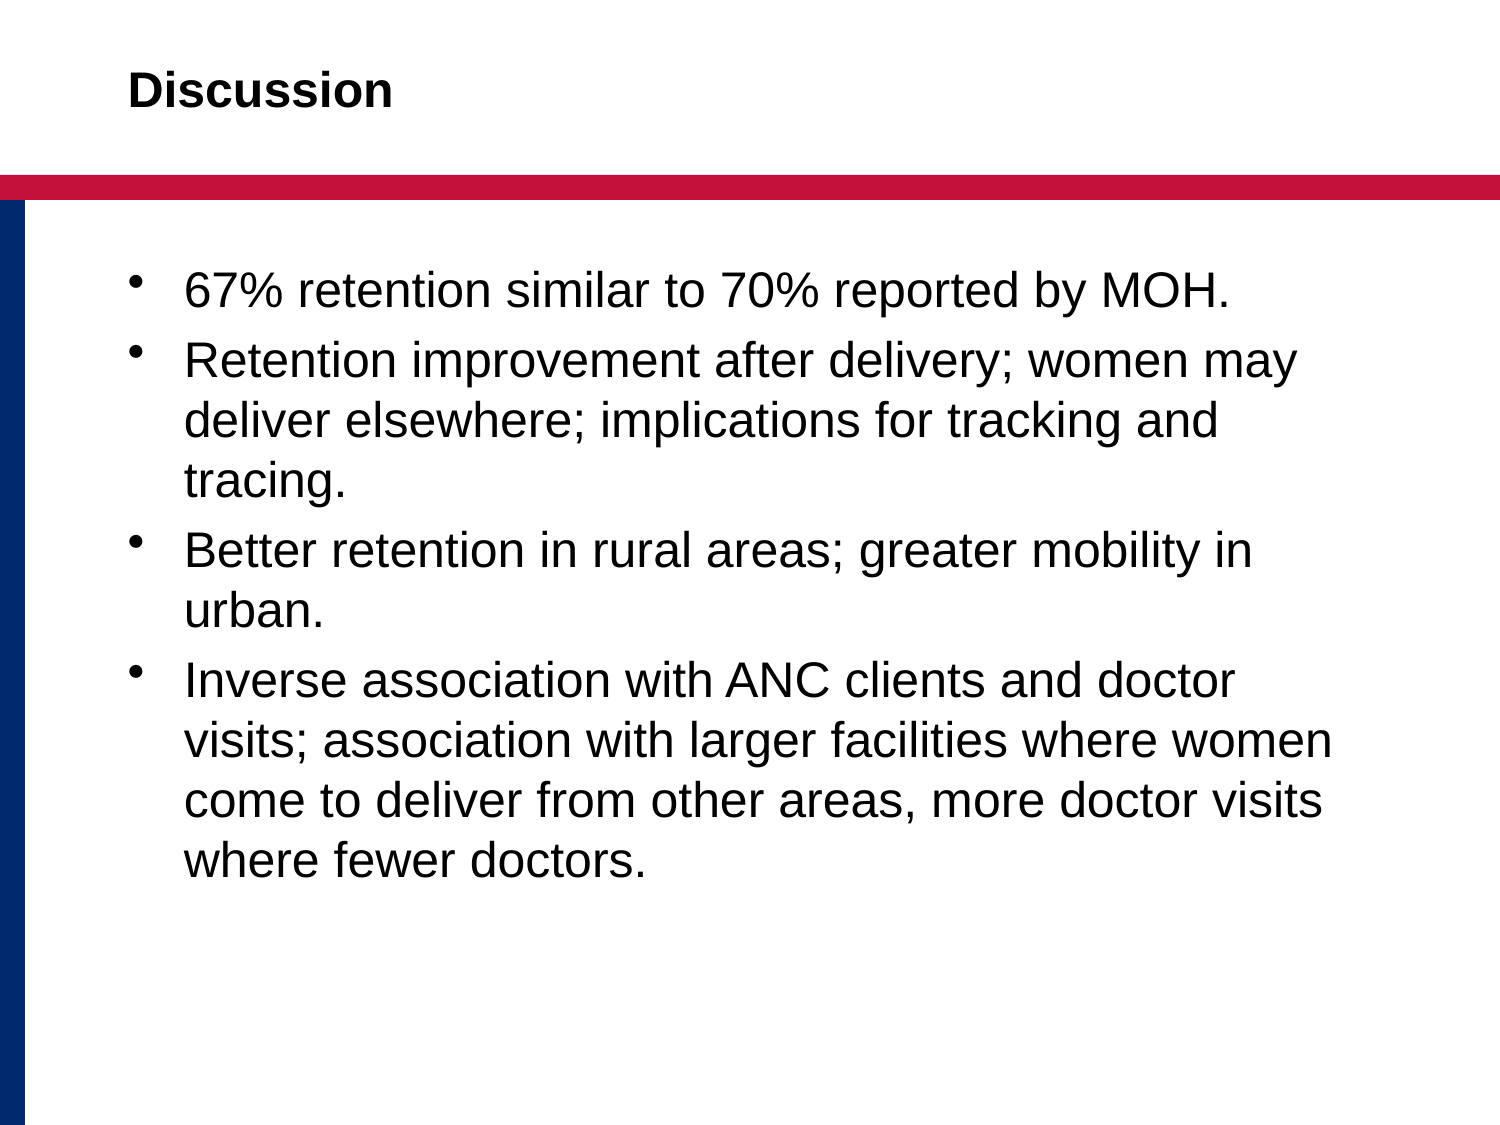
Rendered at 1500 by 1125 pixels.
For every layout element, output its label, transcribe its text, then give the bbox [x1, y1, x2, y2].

list 67% retention similar to 70% reported by MOH. Retention improvement after delivery; women may deliver elsewhere; implications for tracking and tracing. Better retention in rural areas; greater mobility in urban. Inverse association with ANC clients and doctor visits; association with larger facilities where women come to deliver from other areas, more doctor visits where fewer doctors. [112, 249, 1388, 888]
title Discussion [112, 50, 1388, 150]
